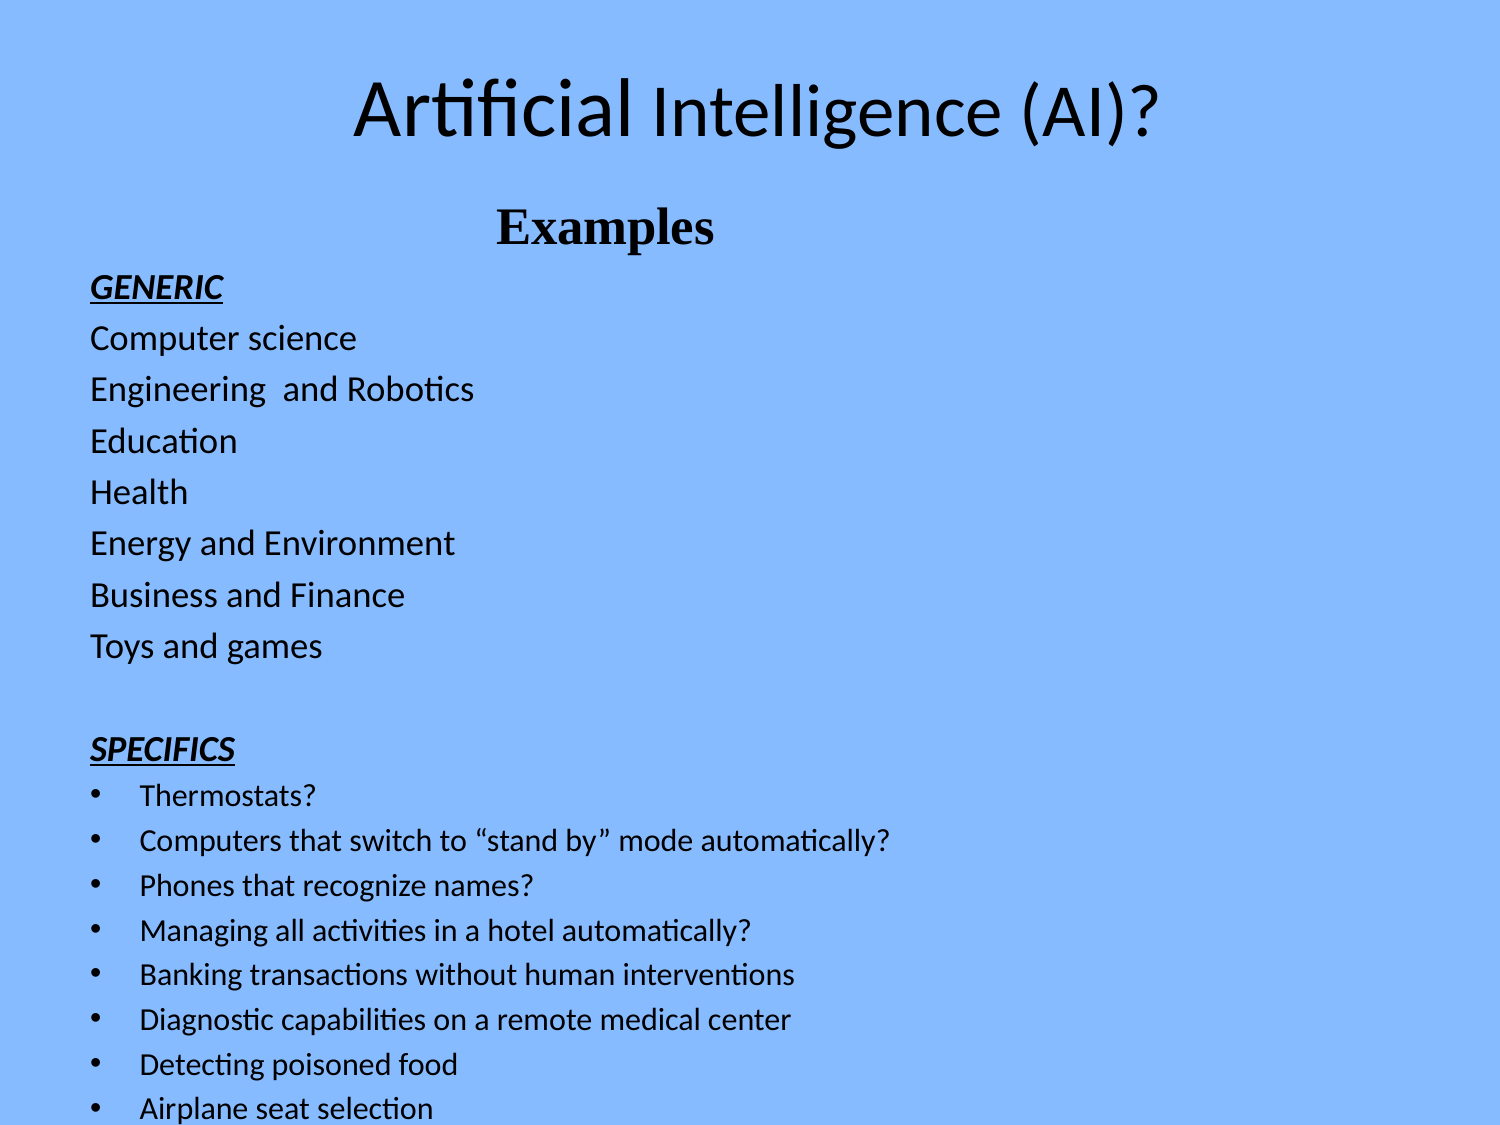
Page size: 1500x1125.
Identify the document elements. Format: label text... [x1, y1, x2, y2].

title Artificial Intelligence (AI)? [75, 45, 1425, 161]
list Examples GENERIC Computer science Engineering and Robotics Education Health Energy and Environment Business and Finance Toys and games SPECIFICS Thermostats? Computers that switch to “stand by” mode automatically? Phones that recognize names? Managing all activities in a hotel automatically? Banking transactions without human interventions Diagnostic capabilities on a remote medical center Detecting poisoned food Airplane seat selection [75, 184, 1425, 1125]
